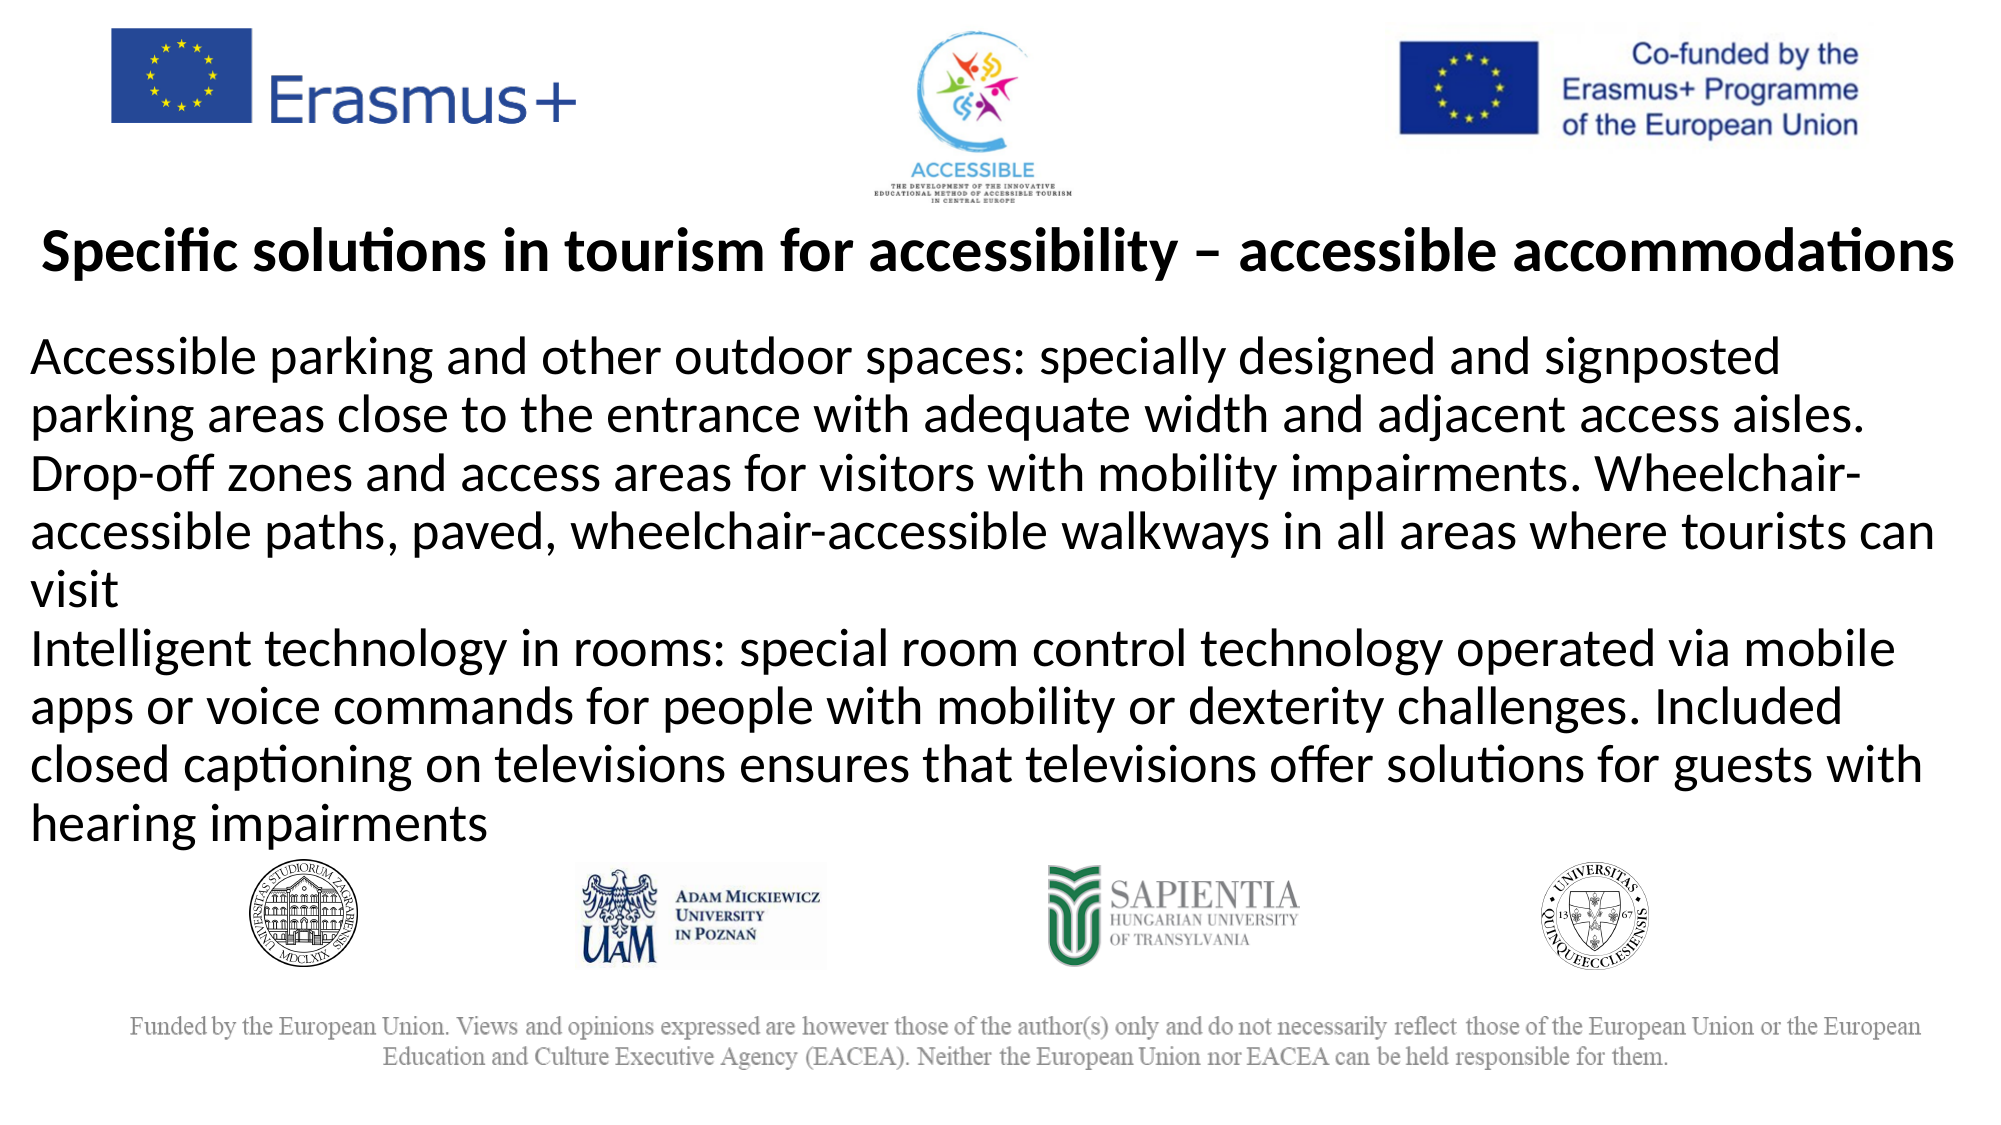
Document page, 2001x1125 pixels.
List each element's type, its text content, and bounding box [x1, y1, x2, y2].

picture [575, 862, 827, 970]
text_box Specific solutions in tourism for accessibility – accessible accommodations [0, 197, 2000, 293]
picture [860, 3, 1086, 230]
picture [111, 1002, 1942, 1087]
picture [1541, 862, 1649, 970]
picture [1385, 22, 1874, 154]
picture [111, 28, 576, 124]
title Accessible parking and other outdoor spaces: specially designed and signposted parking areas close to the entrance with adequate width and adjacent access aisles. Drop-off zones and access areas for visitors with mobility impairments. Wheelchair-accessible paths, paved, wheelchair-accessible walkways in all areas where tourists can visit Intelligent technology in rooms: special room control technology operated via mobile apps or voice commands for people with mobility or dexterity challenges. Included closed captioning on televisions ensures that televisions offer solutions for guests with hearing impairments [15, 325, 1960, 860]
picture [249, 859, 358, 967]
picture [1048, 865, 1300, 967]
